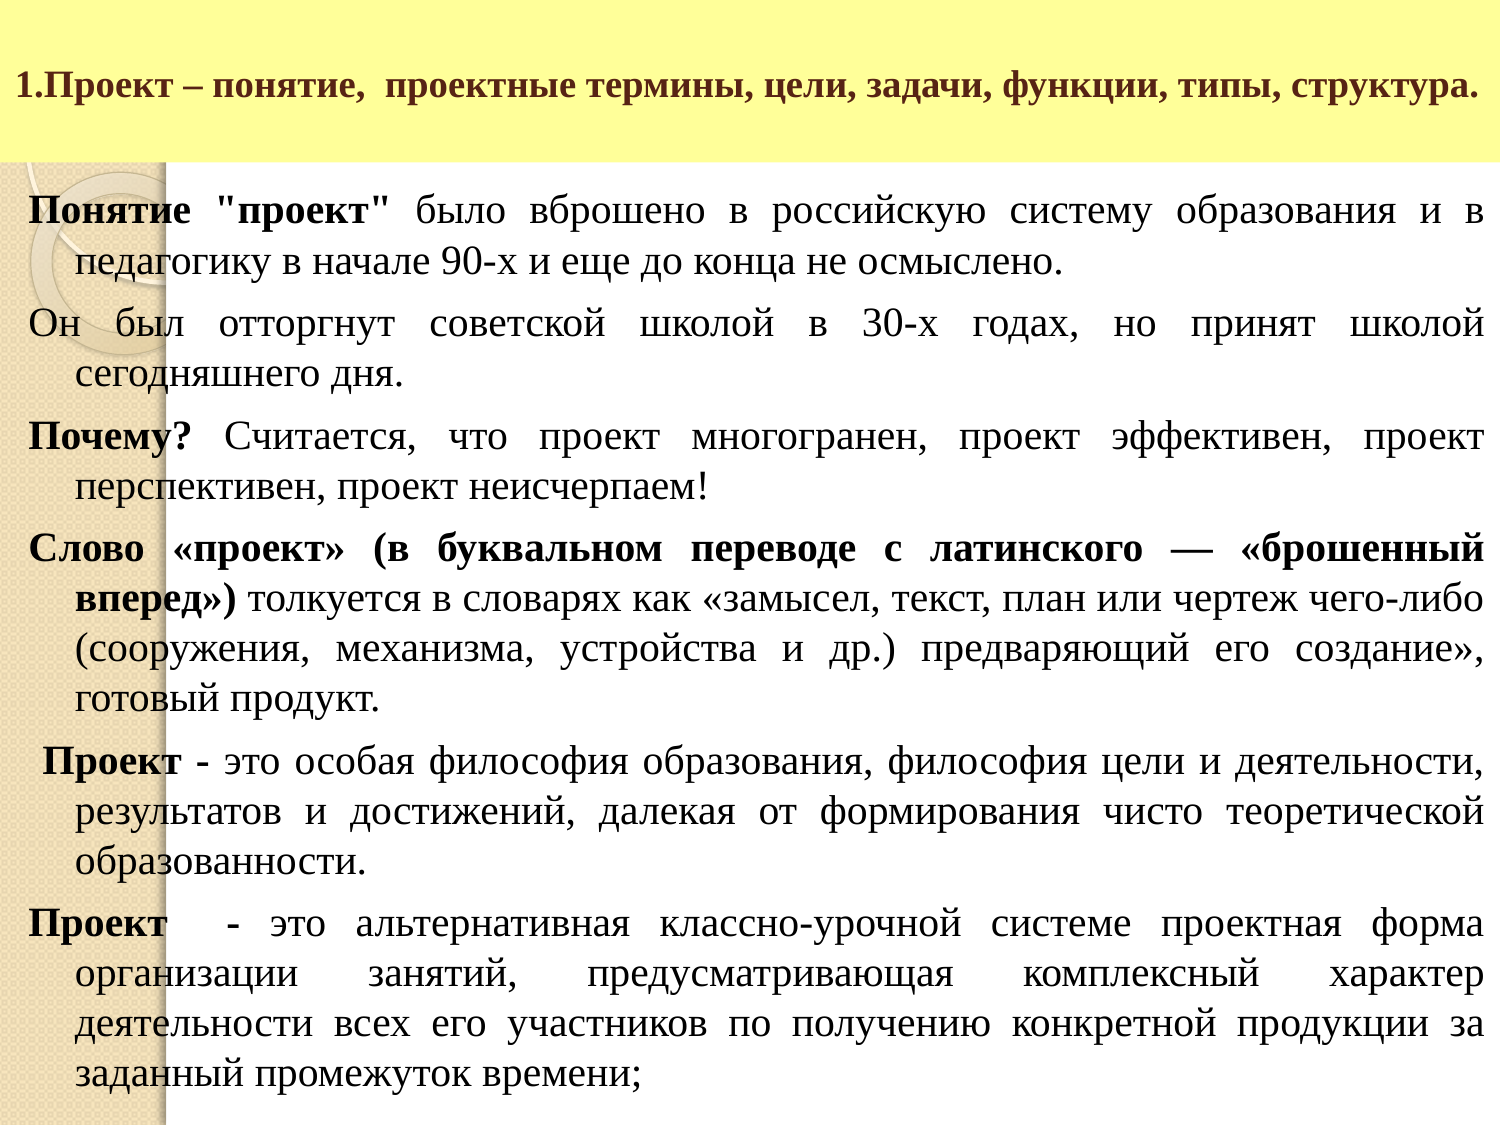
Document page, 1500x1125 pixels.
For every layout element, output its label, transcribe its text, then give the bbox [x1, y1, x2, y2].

title 1.Проект – понятие, проектные термины, цели, задачи, функции, типы, структура. [0, 0, 1500, 163]
list Понятие "проект" было вброшено в российскую систему образования и в педагогику в начале 90-х и еще до конца не осмыслено. Он был отторгнут советской школой в 30-х годах, но принят школой сегодняшнего дня. Почему? Считается, что проект многогранен, проект эффективен, проект перспективен, проект неисчерпаем! Слово «проект» (в буквальном переводе с латинского — «брошенный вперед») толкуется в словарях как «замысел, текст, план или чертеж чего-либо (сооружения, механизма, устройства и др.) предваряющий его создание», готовый продукт. Проект - это особая философия образования, философия цели и деятельности, результатов и достижений, далекая от формирования чисто теоретической образованности. Проект - это альтернативная классно-урочной системе проектная форма организации занятий, предусматривающая комплексный характер деятельности всех его участников по получению конкретной продукции за заданный промежуток времени; [0, 174, 1500, 1125]
